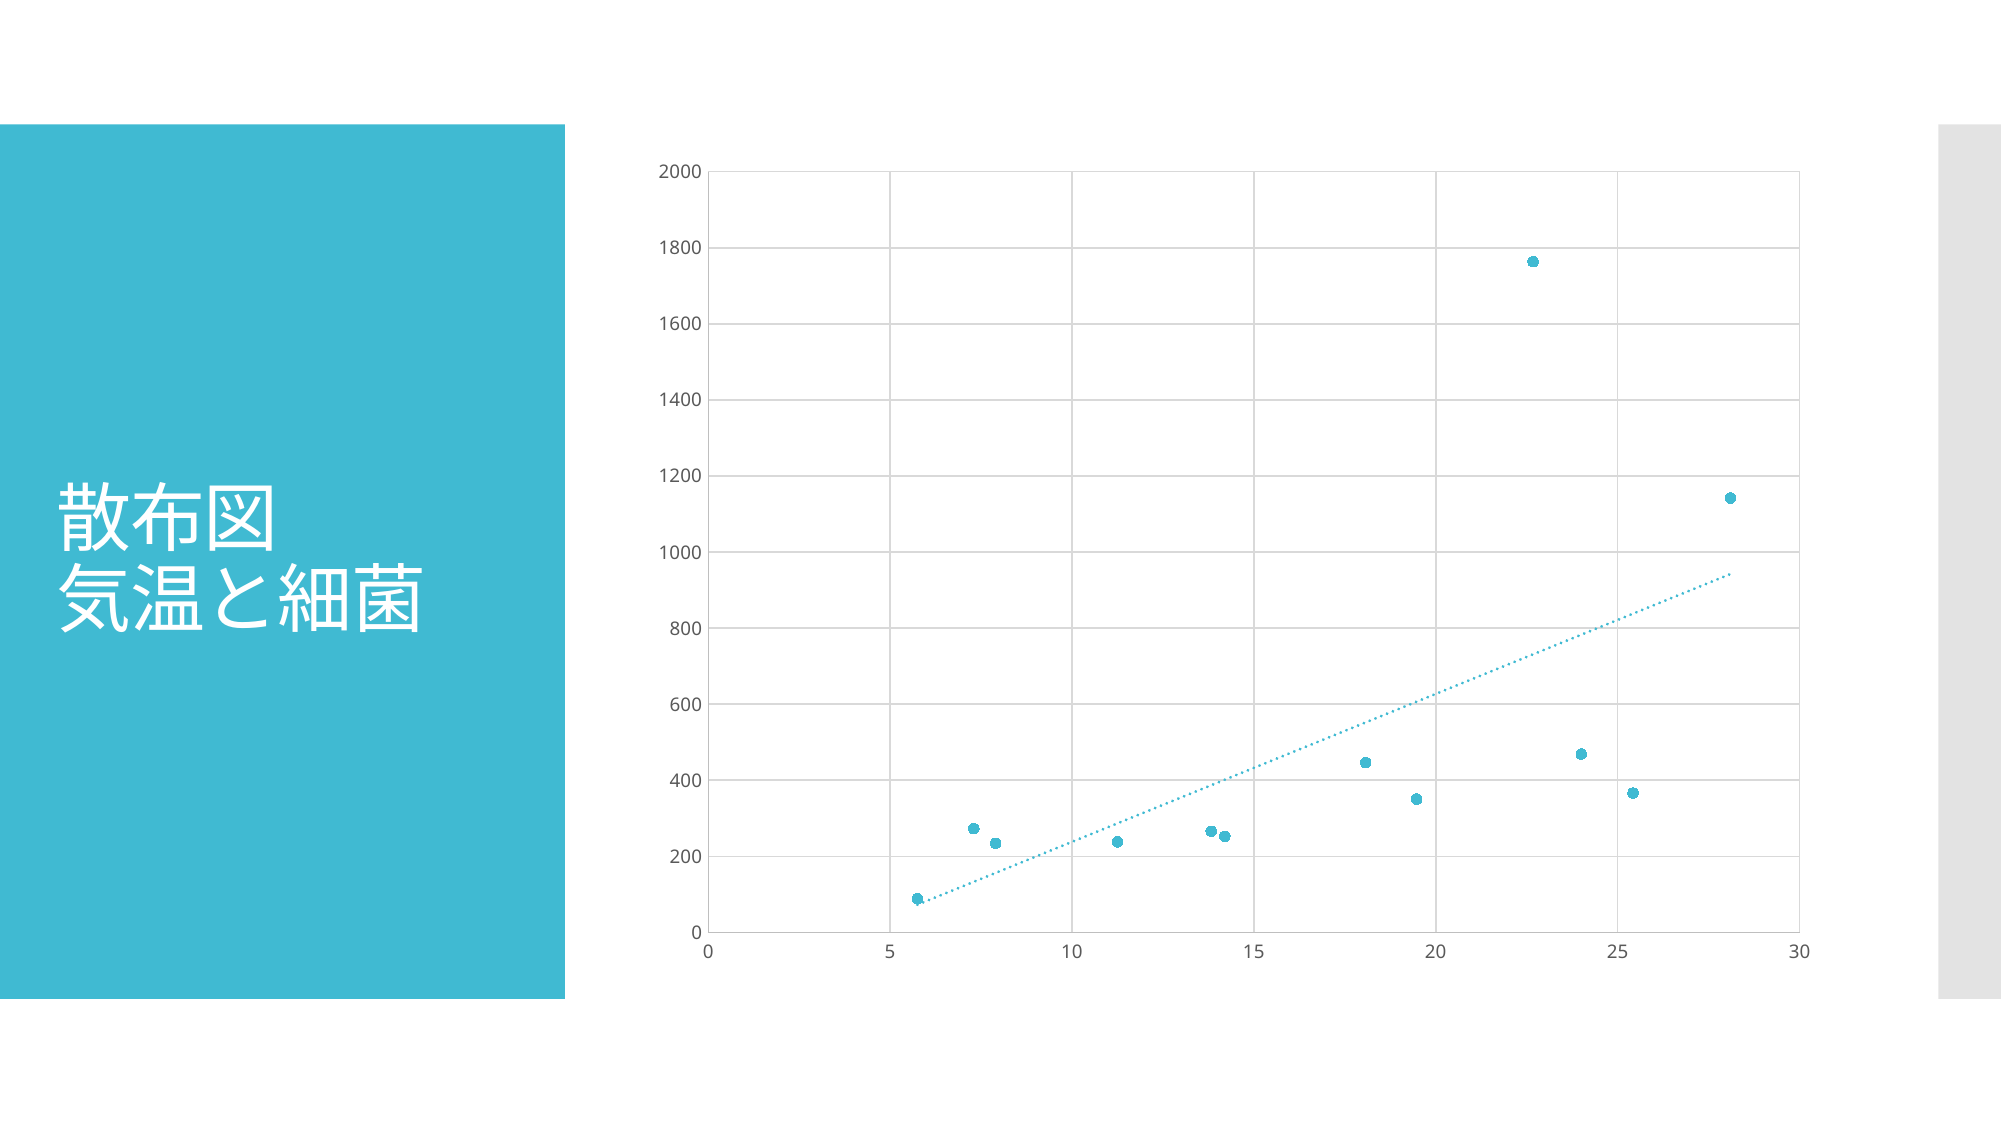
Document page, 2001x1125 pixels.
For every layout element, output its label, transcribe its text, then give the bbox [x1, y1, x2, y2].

title 散布図 気温と細菌 [41, 184, 525, 940]
chart [634, 141, 1835, 982]
